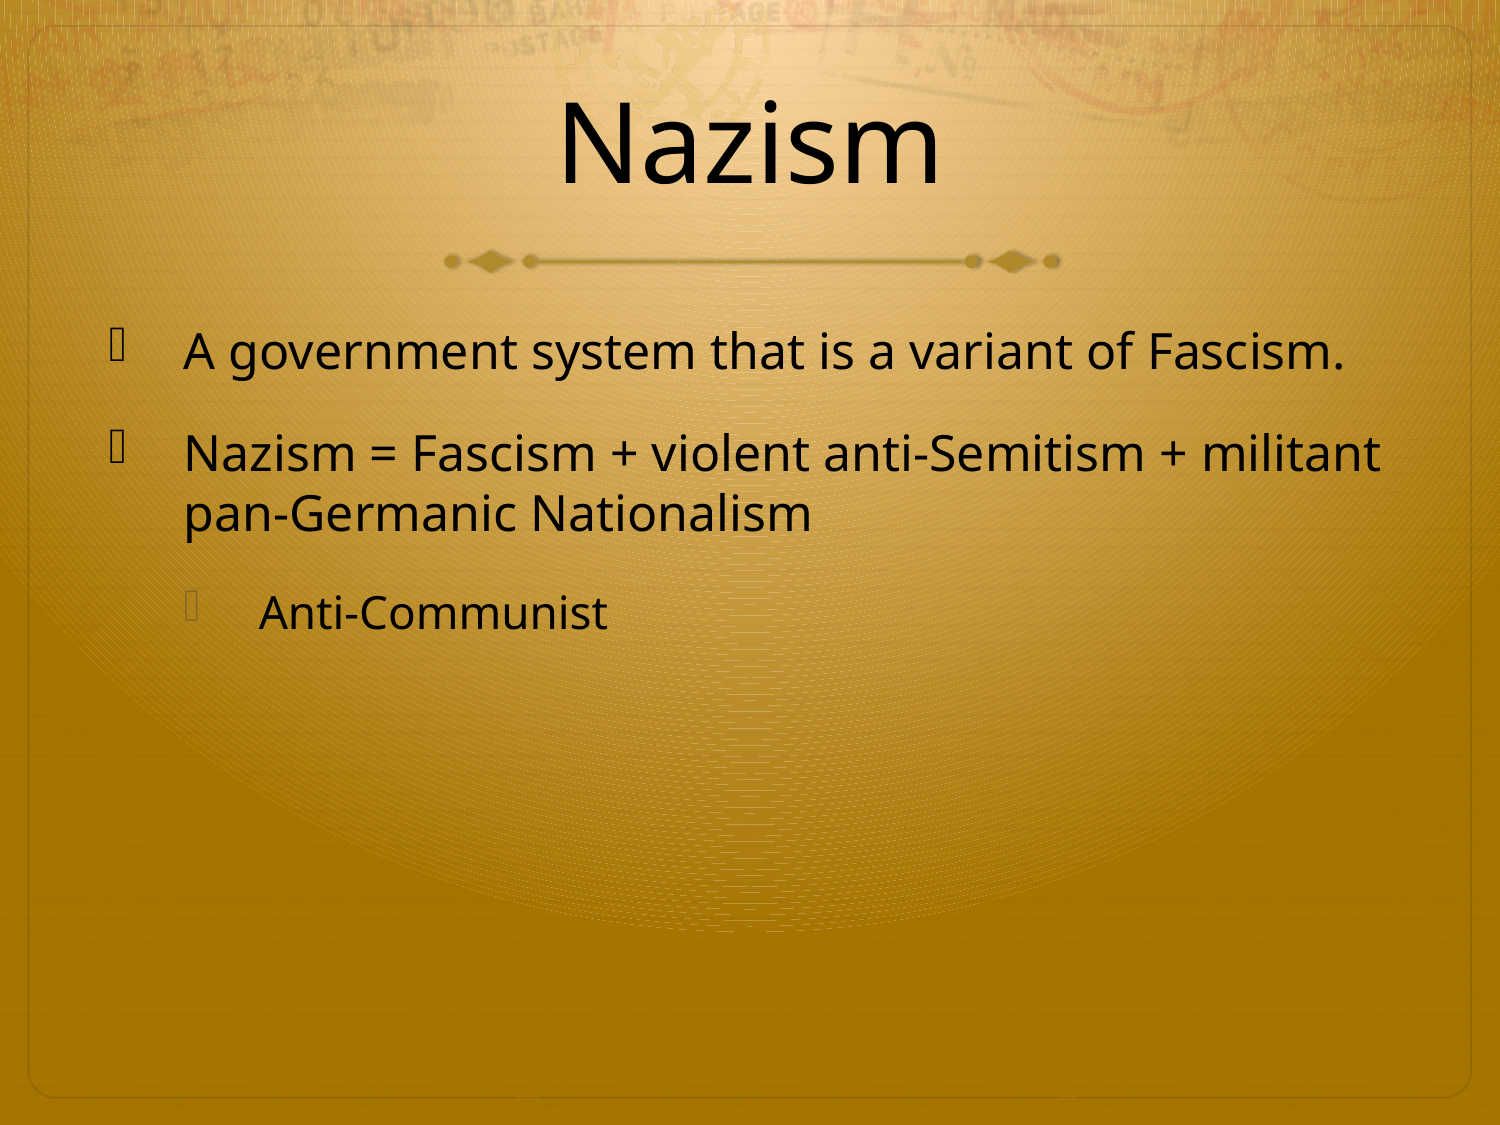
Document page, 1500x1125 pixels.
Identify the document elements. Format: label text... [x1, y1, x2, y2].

title Nazism [93, 45, 1407, 233]
picture [0, 0, 1500, 1125]
list A government system that is a variant of Fascism. Nazism = Fascism + violent anti-Semitism + militant pan-Germanic Nationalism Anti-Communist [93, 312, 1407, 988]
